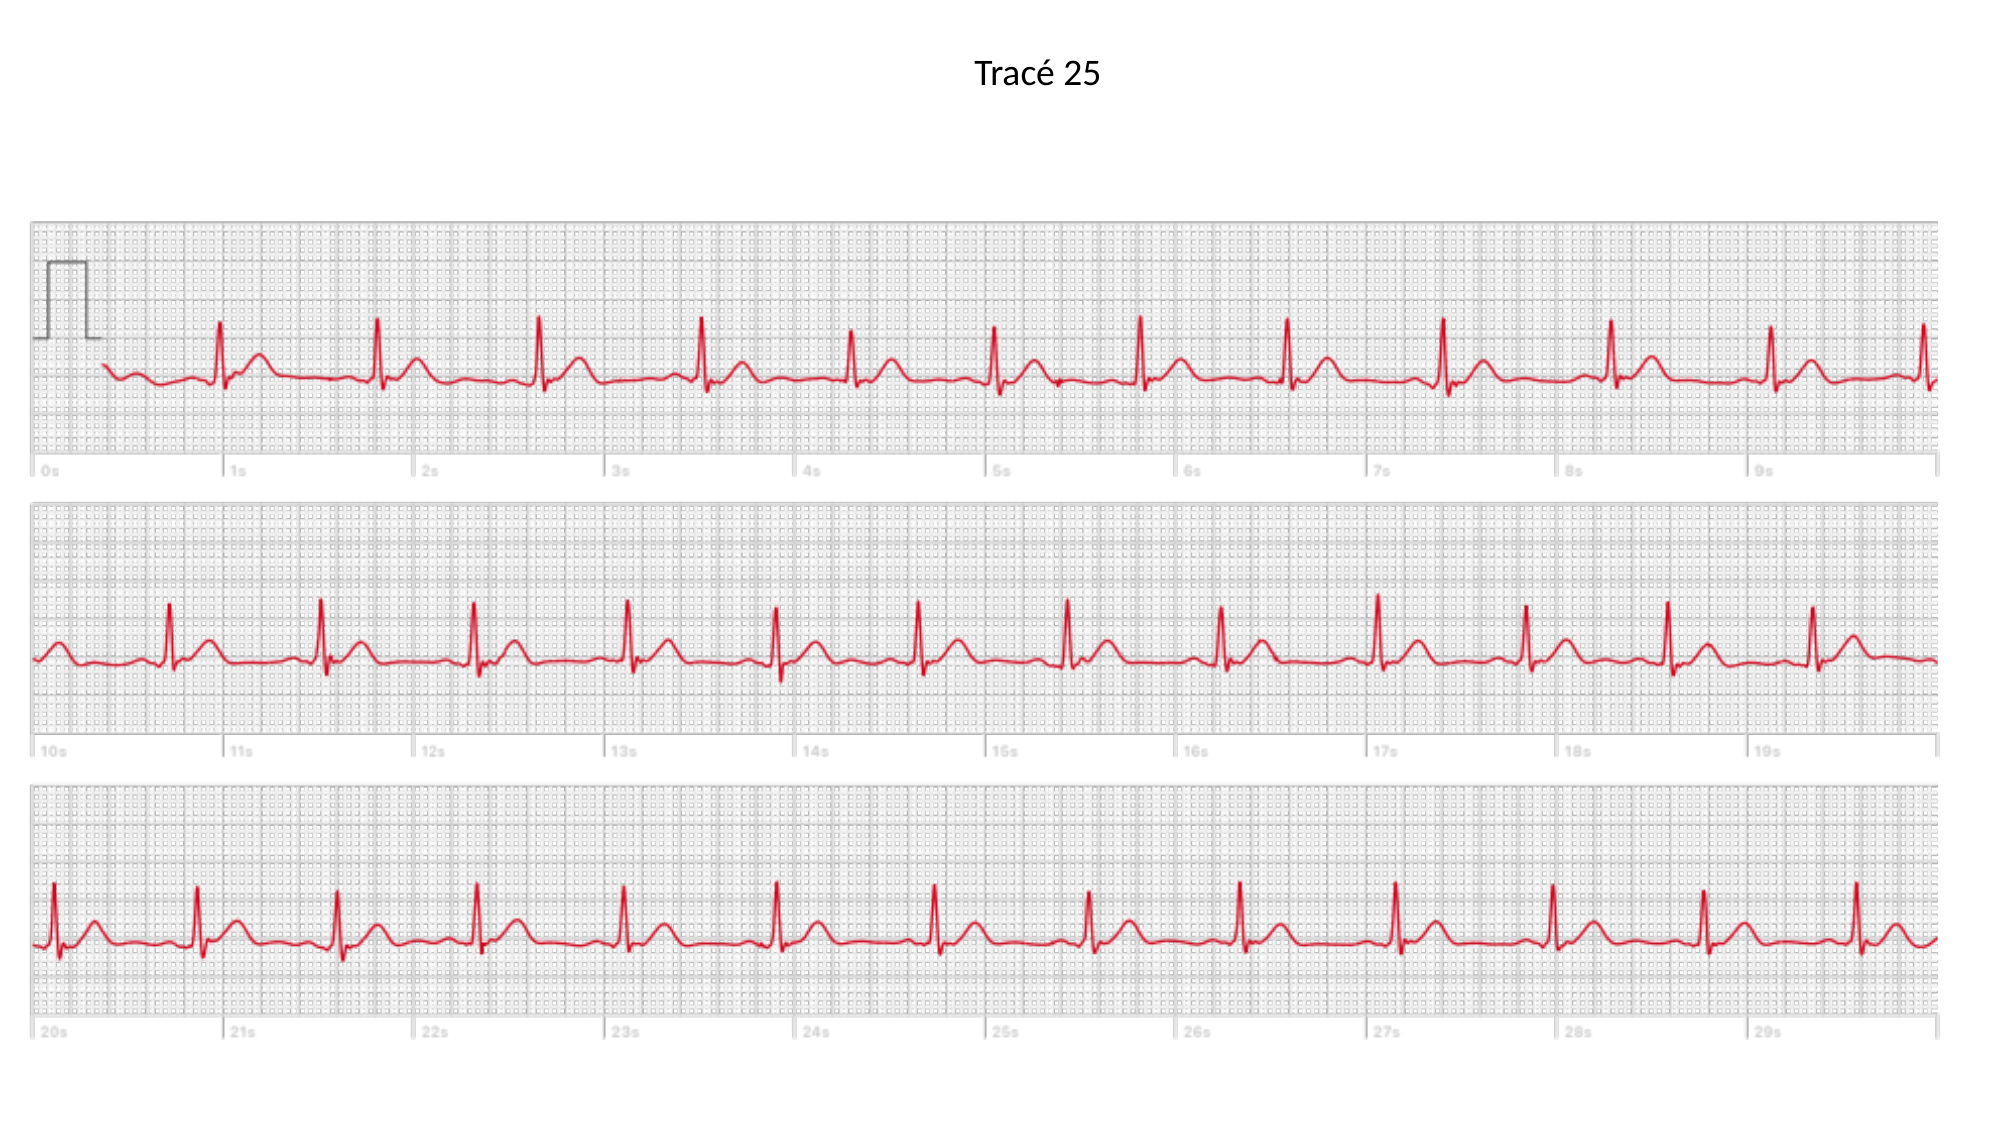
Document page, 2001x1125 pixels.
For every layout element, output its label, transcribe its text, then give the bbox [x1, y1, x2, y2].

picture [0, 192, 2000, 1065]
text_box Tracé 25 [959, 40, 1117, 101]
